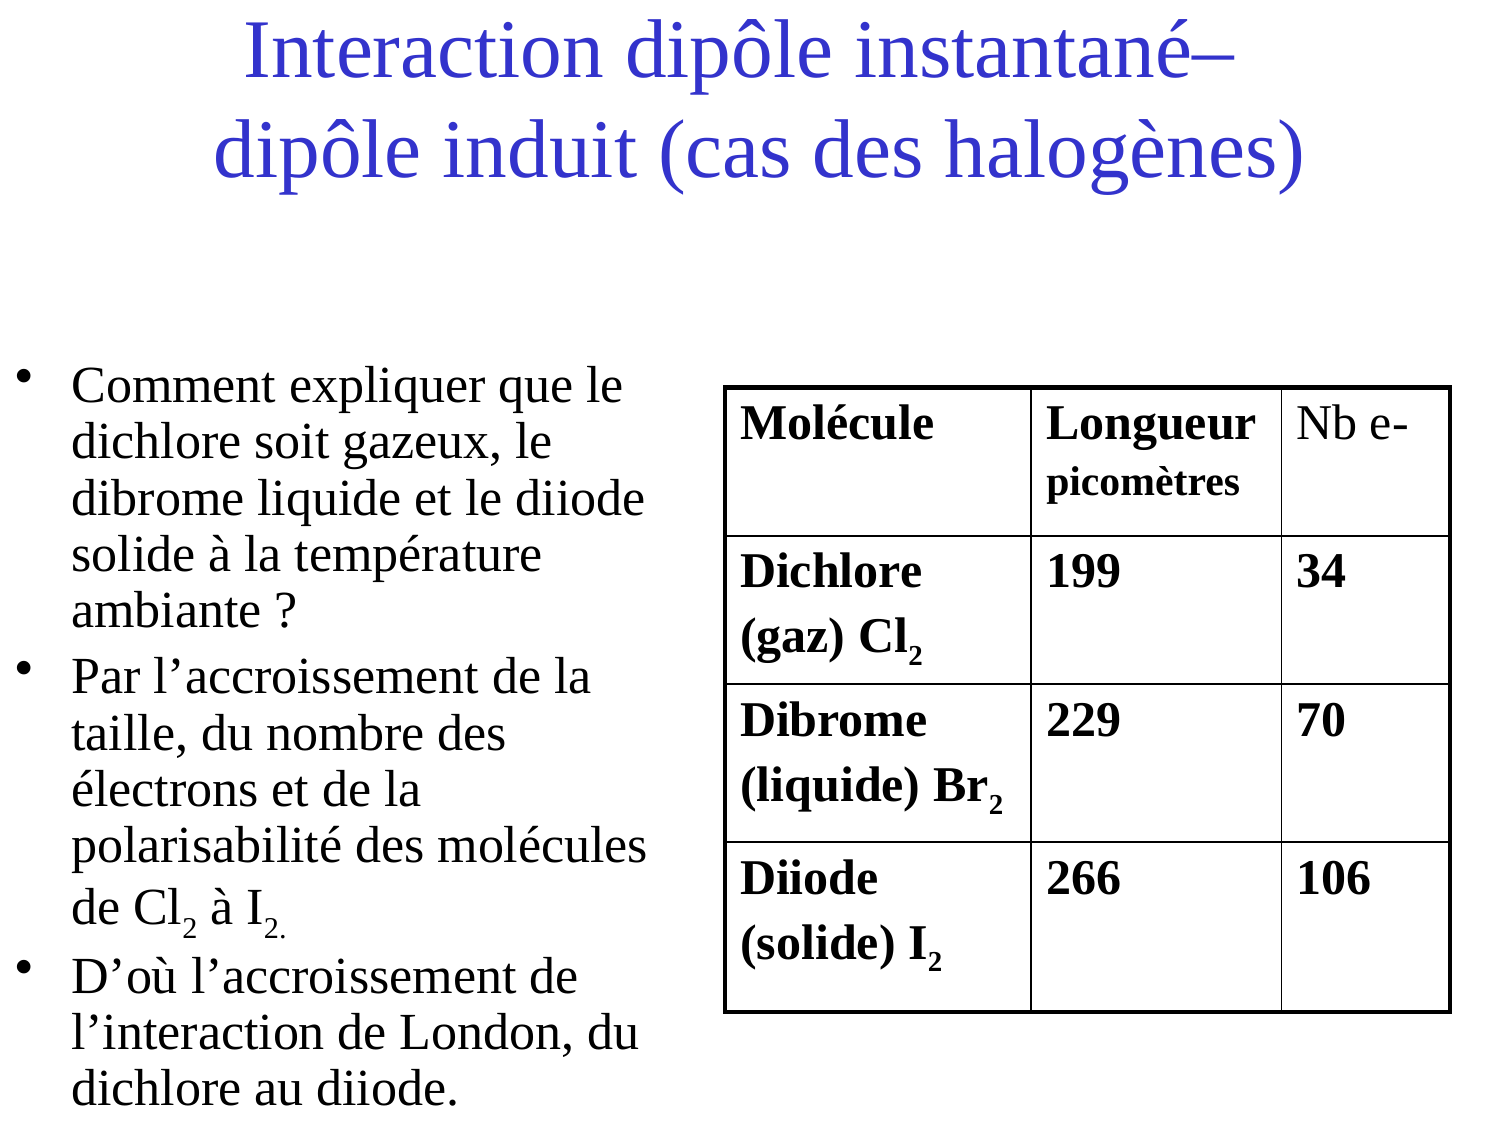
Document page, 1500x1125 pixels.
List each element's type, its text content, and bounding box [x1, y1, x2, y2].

title Interaction dipôle instantané– dipôle induit (cas des halogènes) [112, 0, 1388, 188]
table_cell 70 [1282, 685, 1448, 841]
table_cell Dichlore (gaz) Cl2 [727, 537, 1030, 683]
table_header Nb e- [1282, 390, 1448, 535]
table_cell 199 [1032, 537, 1281, 683]
table_cell 106 [1282, 843, 1448, 1010]
table_cell 34 [1282, 537, 1448, 683]
table_cell Diiode (solide) I2 [727, 843, 1030, 1010]
table_header Molécule [727, 390, 1030, 535]
table_cell 229 [1032, 685, 1281, 841]
table_cell 266 [1032, 843, 1281, 1010]
table_cell Dibrome (liquide) Br2 [727, 685, 1030, 841]
list Comment expliquer que le dichlore soit gazeux, le dibrome liquide et le diiode solide à la température ambiante ? Par l’accroissement de la taille, du nombre des électrons et de la polarisabilité des molécules de Cl2 à I2. D’où l’accroissement de l’interaction de London, du dichlore au diiode. [0, 350, 713, 1025]
table_header Longueur picomètres [1032, 390, 1281, 535]
